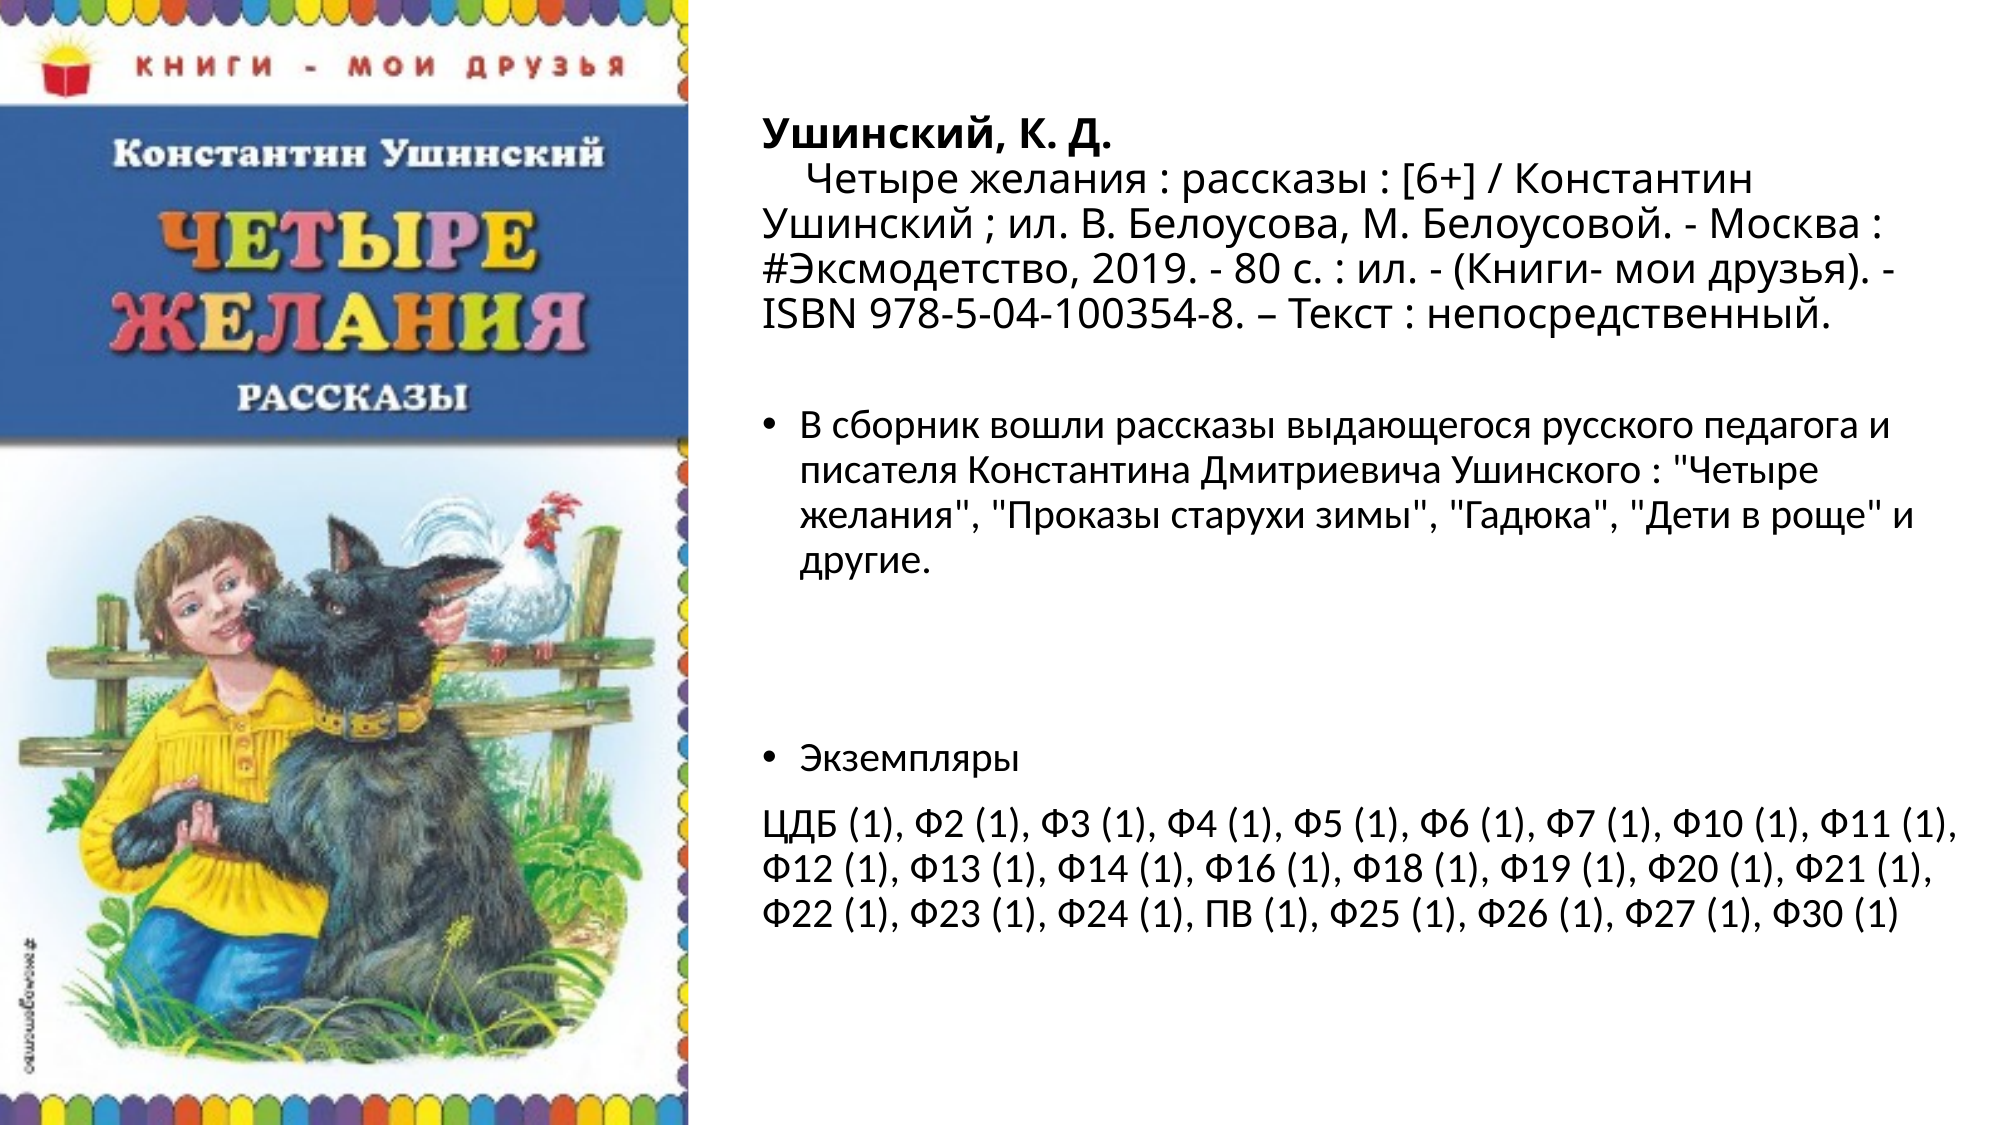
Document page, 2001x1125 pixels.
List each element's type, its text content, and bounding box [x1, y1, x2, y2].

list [0, 0, 689, 1125]
title Ушинский, К. Д. Четыре желания : рассказы : [6+] / Константин Ушинский ; ил. В. Белоусова, М. Белоусовой. - Москва : #Эксмодетство, 2019. - 80 с. : ил. - (Книги- мои друзья). - ISBN 978-5-04-100354-8. – Текст : непосредственный. [746, 22, 1921, 395]
list В сборник вошли рассказы выдающегося русского педагога и писателя Константина Дмитриевича Ушинского : "Четыре желания", "Проказы старухи зимы", "Гадюка", "Дети в роще" и другие. Экземпляры ЦДБ (1), Ф2 (1), Ф3 (1), Ф4 (1), Ф5 (1), Ф6 (1), Ф7 (1), Ф10 (1), Ф11 (1), Ф12 (1), Ф13 (1), Ф14 (1), Ф16 (1), Ф18 (1), Ф19 (1), Ф20 (1), Ф21 (1), Ф22 (1), Ф23 (1), Ф24 (1), ПВ (1), Ф25 (1), Ф26 (1), Ф27 (1), Ф30 (1) [746, 395, 1980, 1004]
